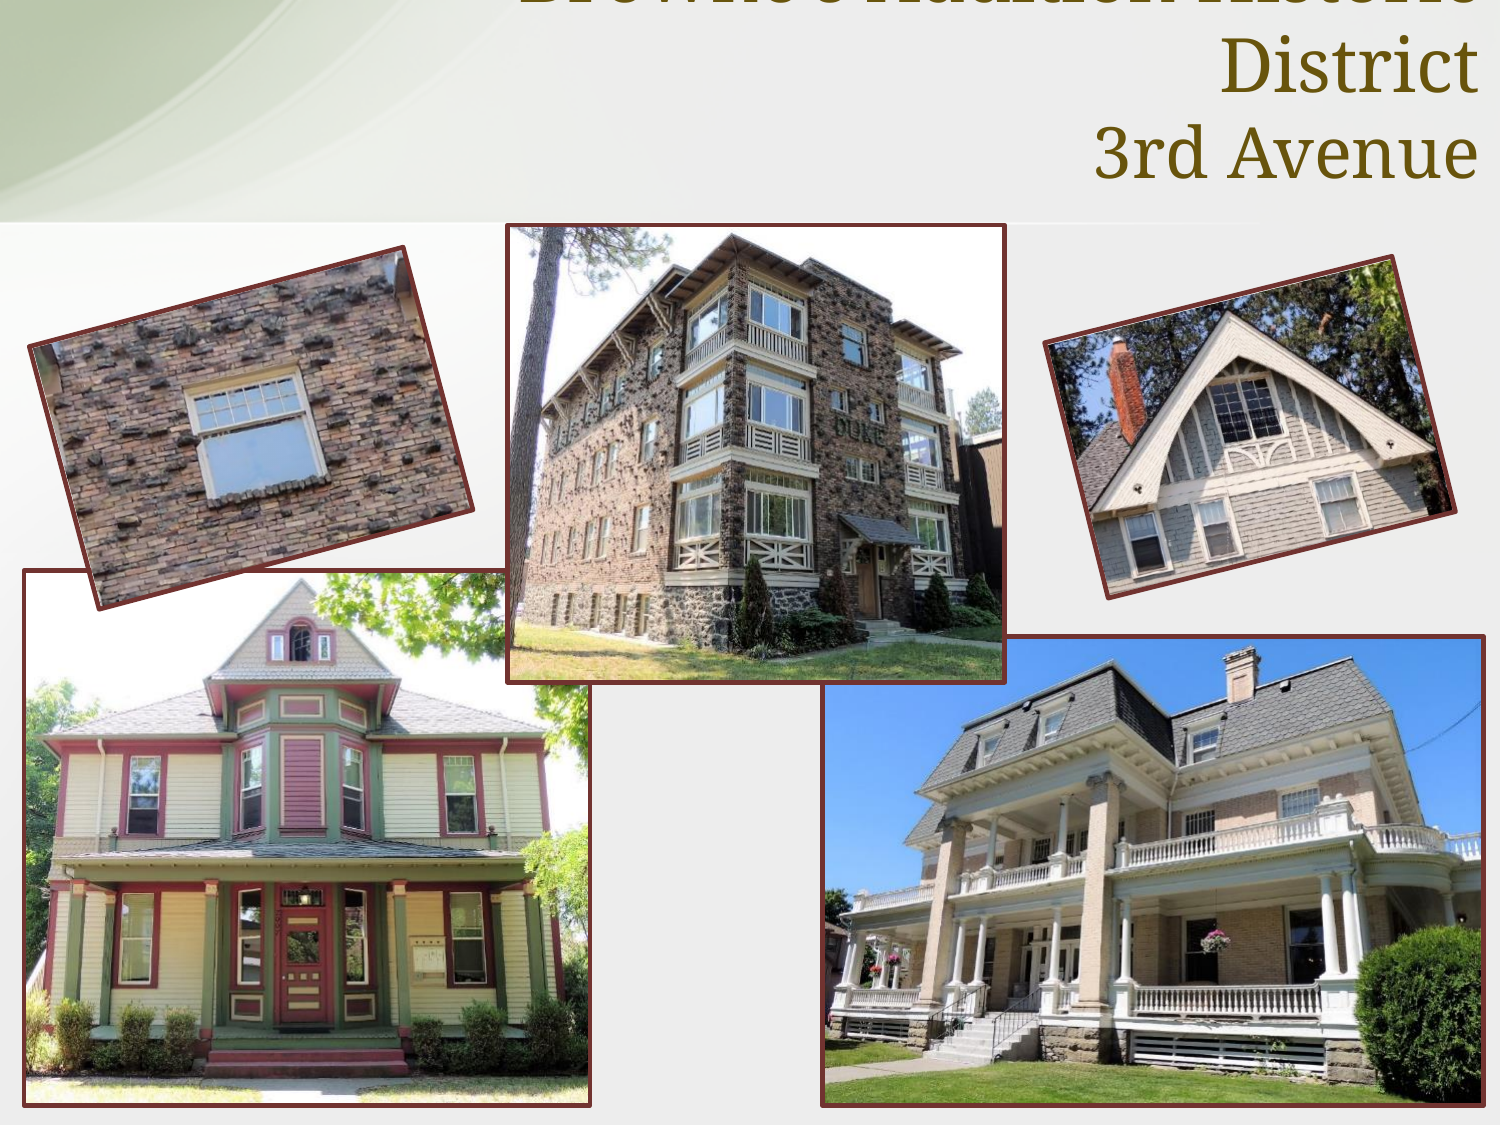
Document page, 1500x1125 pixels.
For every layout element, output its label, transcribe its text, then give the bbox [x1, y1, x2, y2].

picture [0, 0, 1500, 1125]
title Browne’s Addition Historic District 3rd Avenue [395, 0, 1496, 200]
